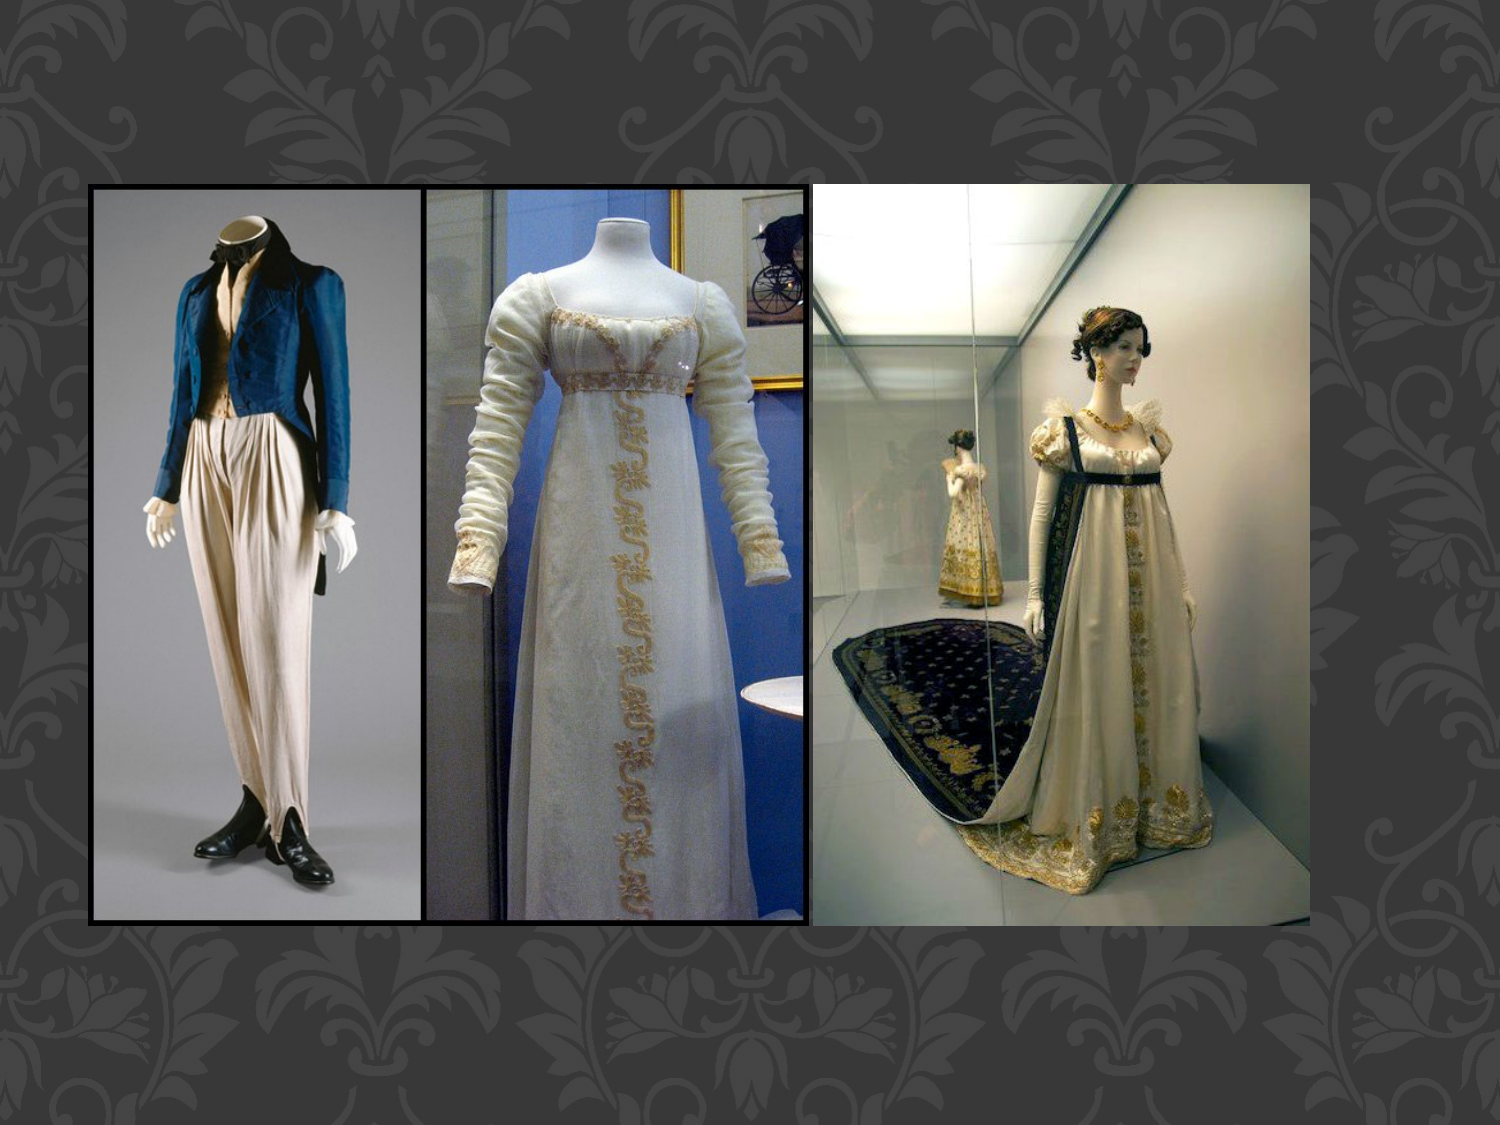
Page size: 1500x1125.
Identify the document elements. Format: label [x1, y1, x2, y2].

picture [813, 184, 1310, 926]
picture [88, 184, 810, 926]
